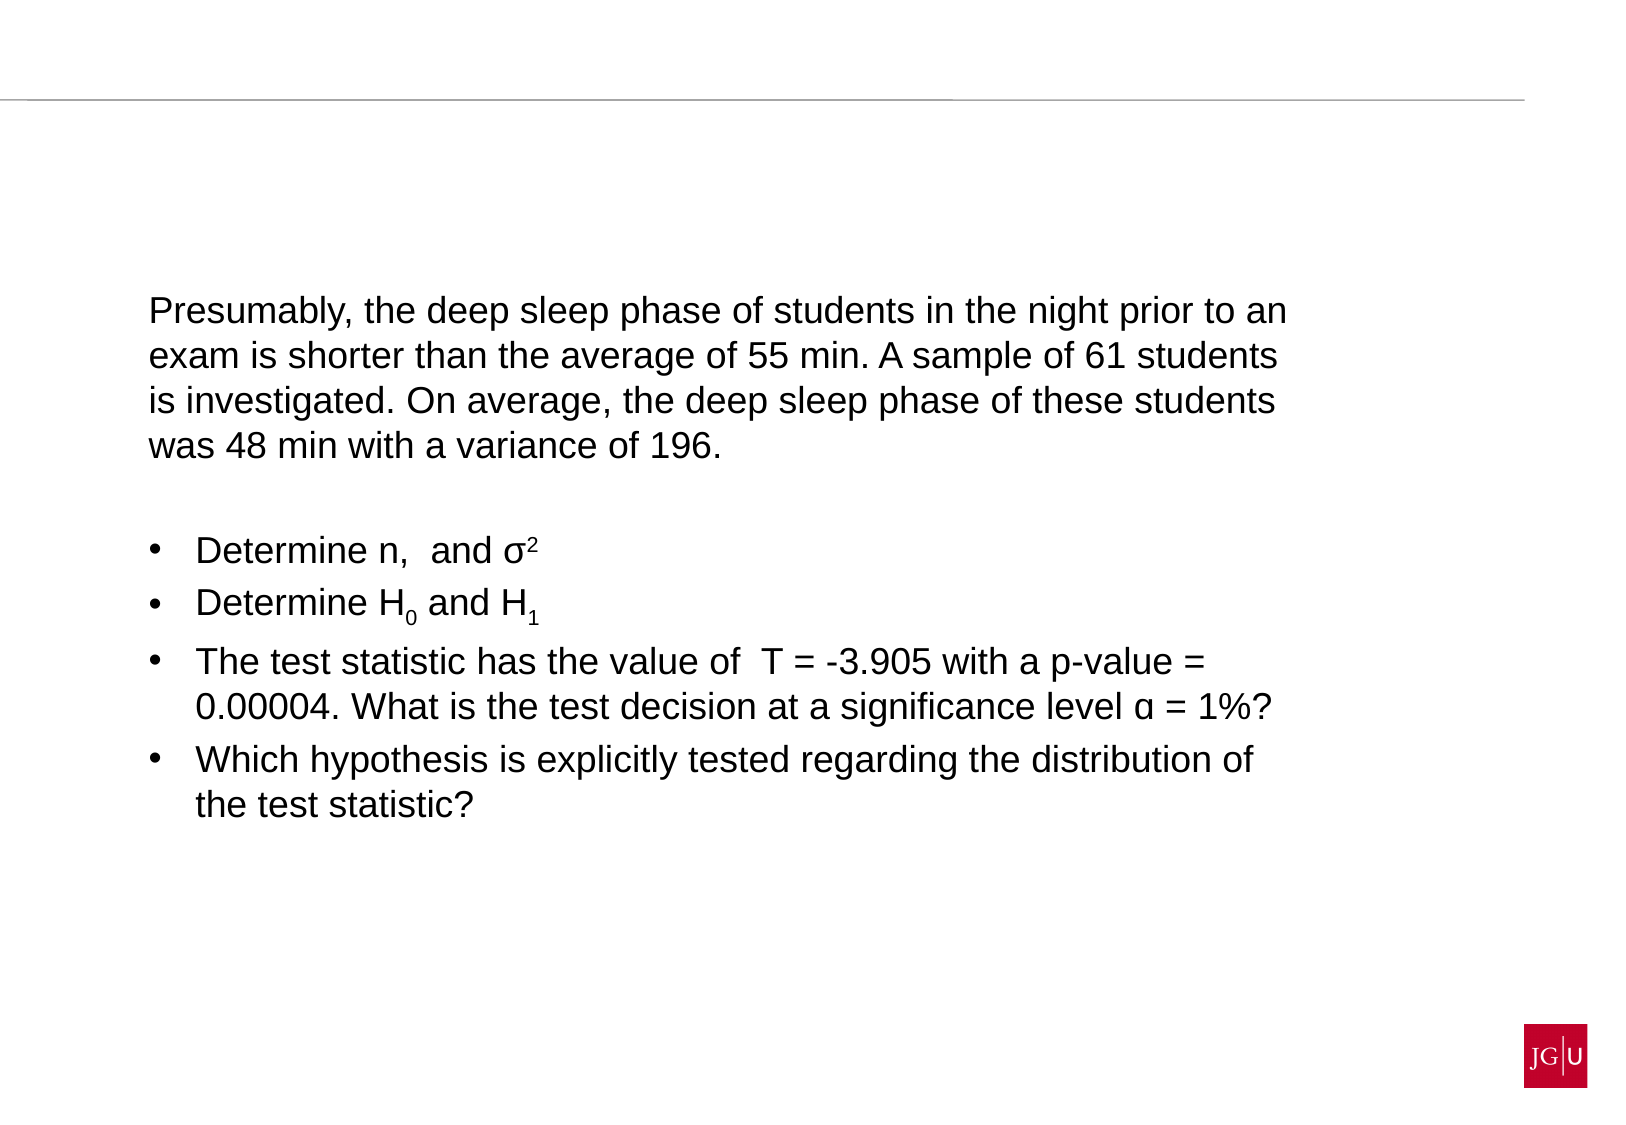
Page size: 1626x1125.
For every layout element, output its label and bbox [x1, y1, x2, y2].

picture [1524, 1024, 1588, 1088]
